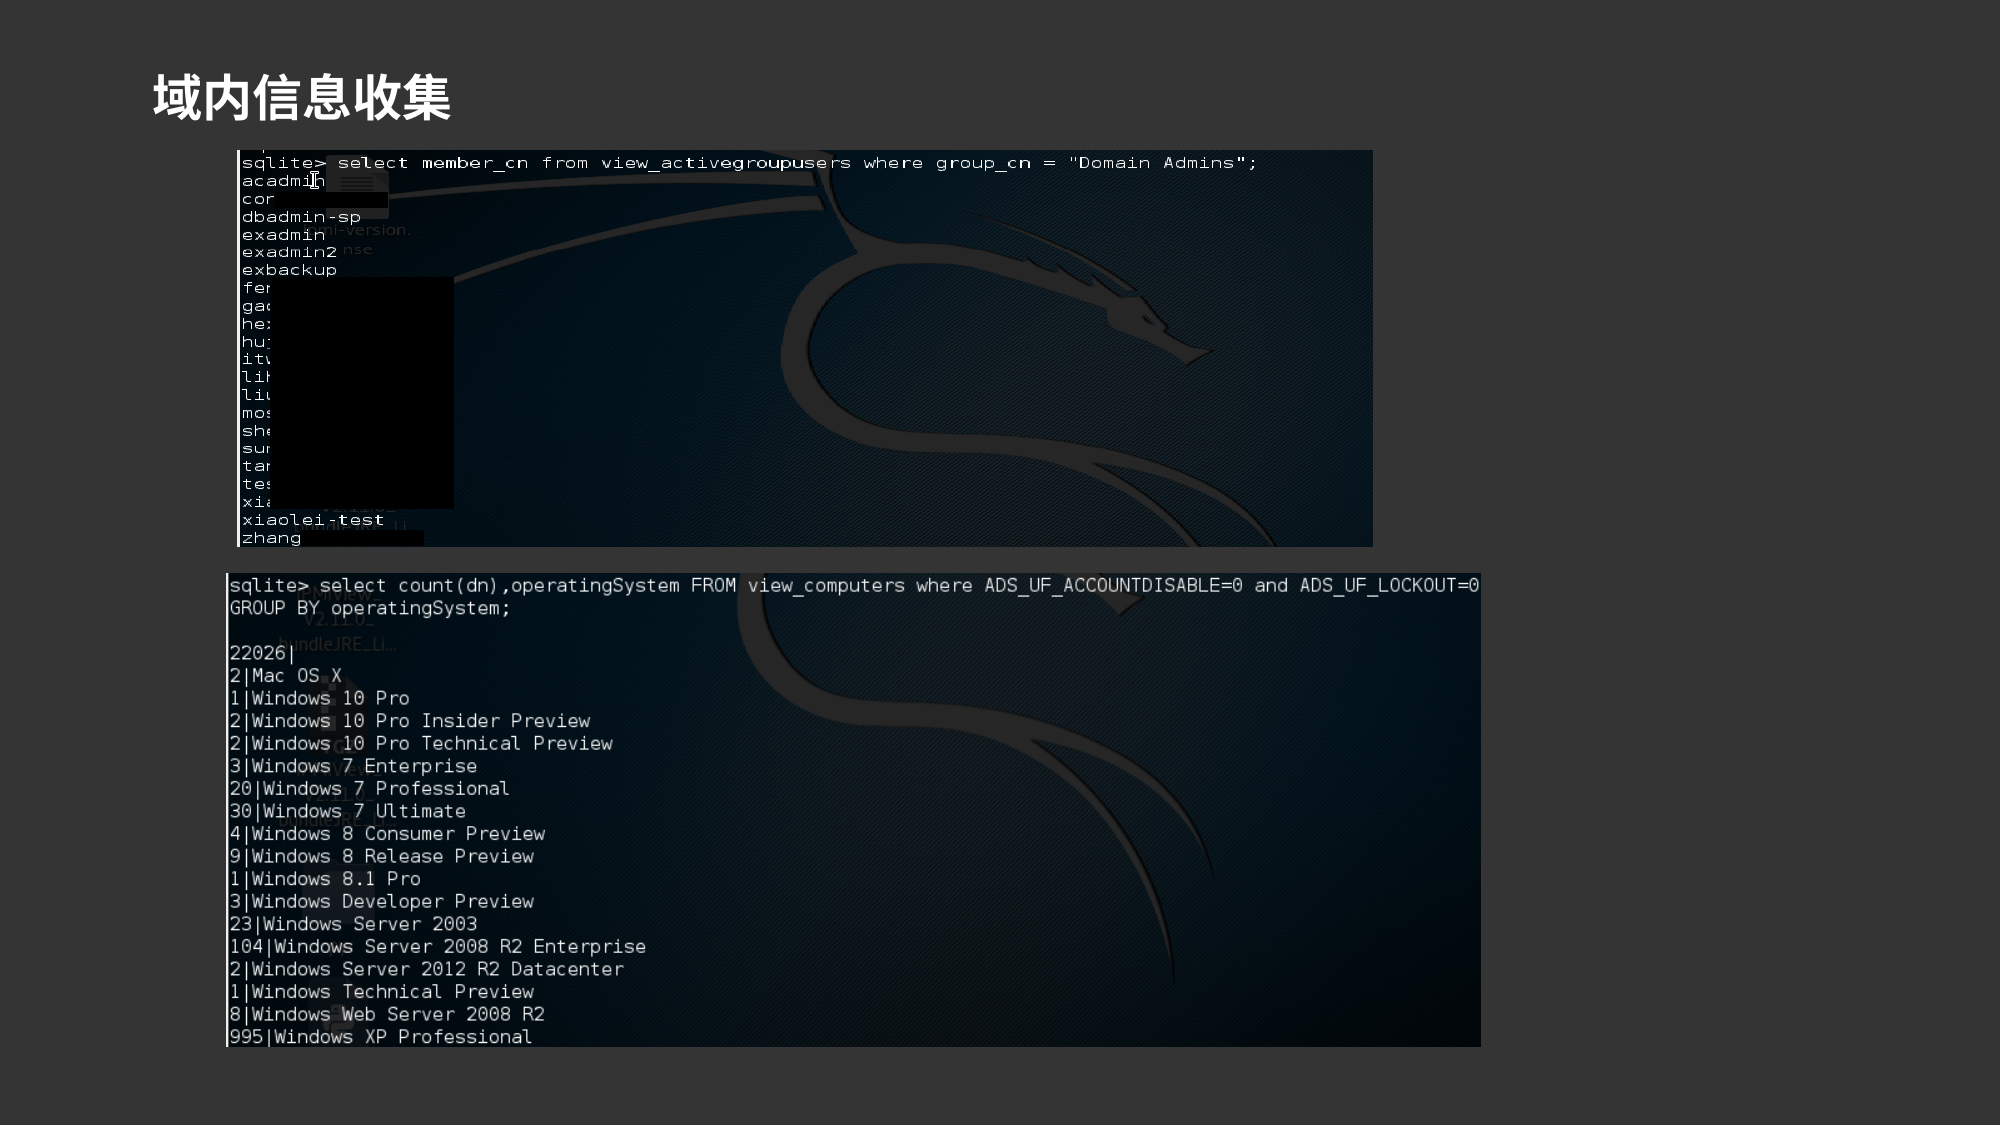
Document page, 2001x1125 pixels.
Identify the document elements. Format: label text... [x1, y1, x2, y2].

title 域内信息收集 [137, 35, 1863, 166]
picture [226, 573, 1481, 1047]
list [237, 150, 1373, 547]
